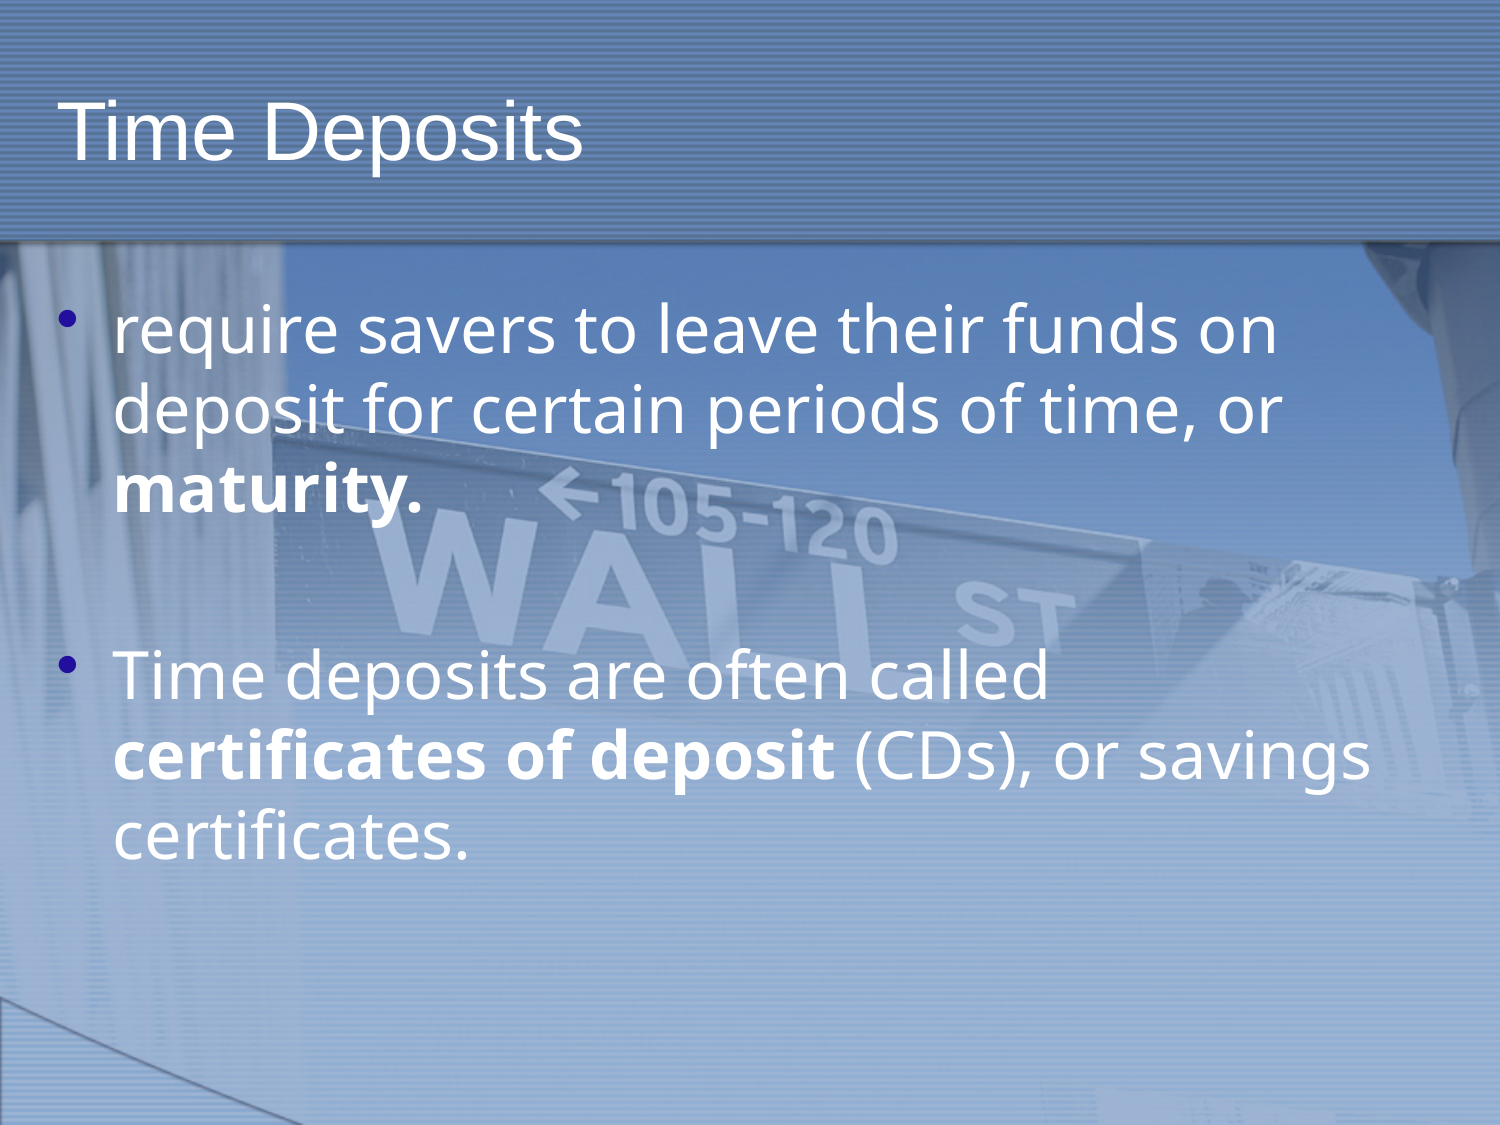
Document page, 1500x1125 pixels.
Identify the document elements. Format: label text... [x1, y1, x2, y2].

picture [0, 0, 1500, 1125]
title Time Deposits [40, 42, 1460, 186]
list require savers to leave their funds on deposit for certain periods of time, or maturity. Time deposits are often called certificates of deposit (CDs), or savings certificates. [40, 278, 1460, 1094]
